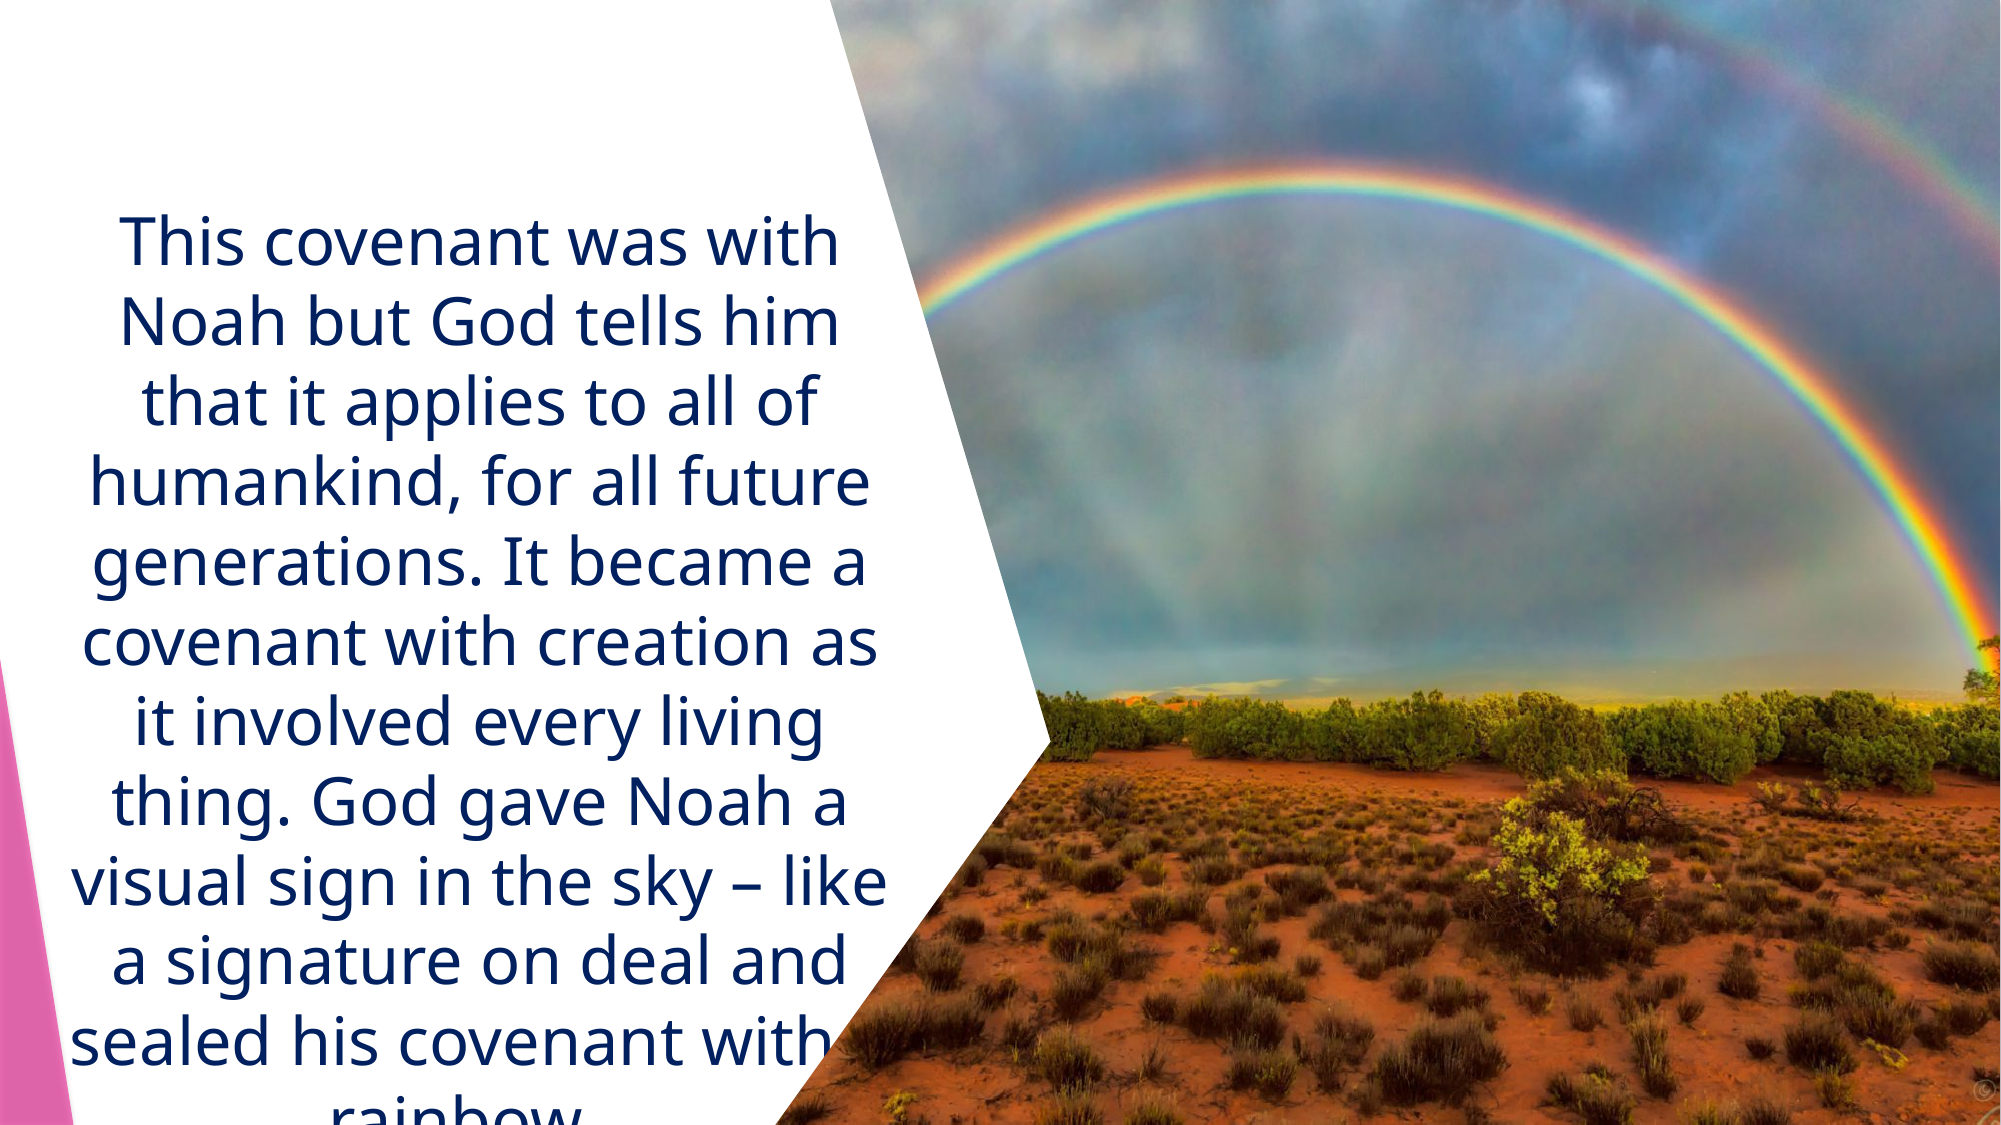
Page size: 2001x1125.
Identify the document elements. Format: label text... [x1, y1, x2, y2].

text_box This covenant was with Noah but God tells him that it applies to all of humankind, for all future generations. It became a covenant with creation as it involved every living thing. God gave Noah a visual sign in the sky – like a signature on deal and sealed his covenant with a rainbow. [44, 191, 765, 1125]
picture [770, 0, 2000, 1125]
